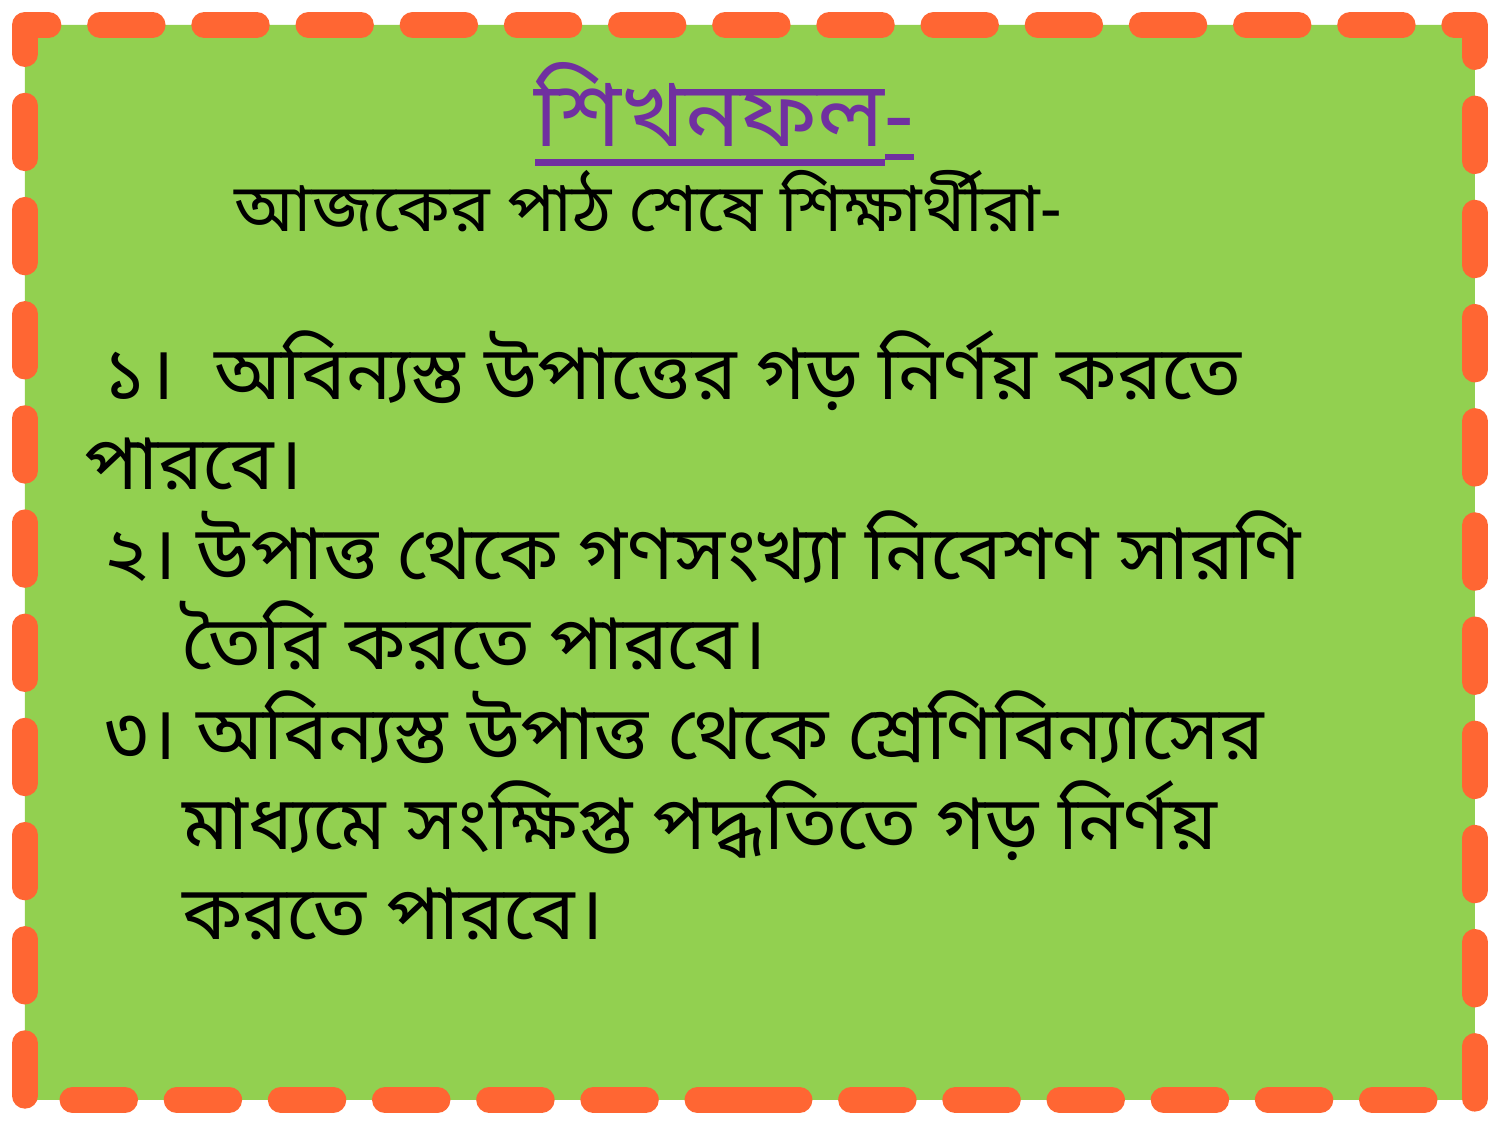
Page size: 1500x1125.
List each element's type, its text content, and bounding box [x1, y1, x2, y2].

title শিখনফল- আজকের পাঠ শেষে শিক্ষার্থীরা- ১। অবিন্যস্ত উপাত্তের গড় নির্ণয় করতে পারবে। ২। উপাত্ত থেকে গণসংখ্যা নিবেশণ সারণি তৈরি করতে পারবে। ৩। অবিন্যস্ত উপাত্ত থেকে শ্রেণিবিন্যাসের মাধ্যমে সংক্ষিপ্ত পদ্ধতিতে গড় নির্ণয় করতে পারবে। [24, 24, 1475, 1100]
